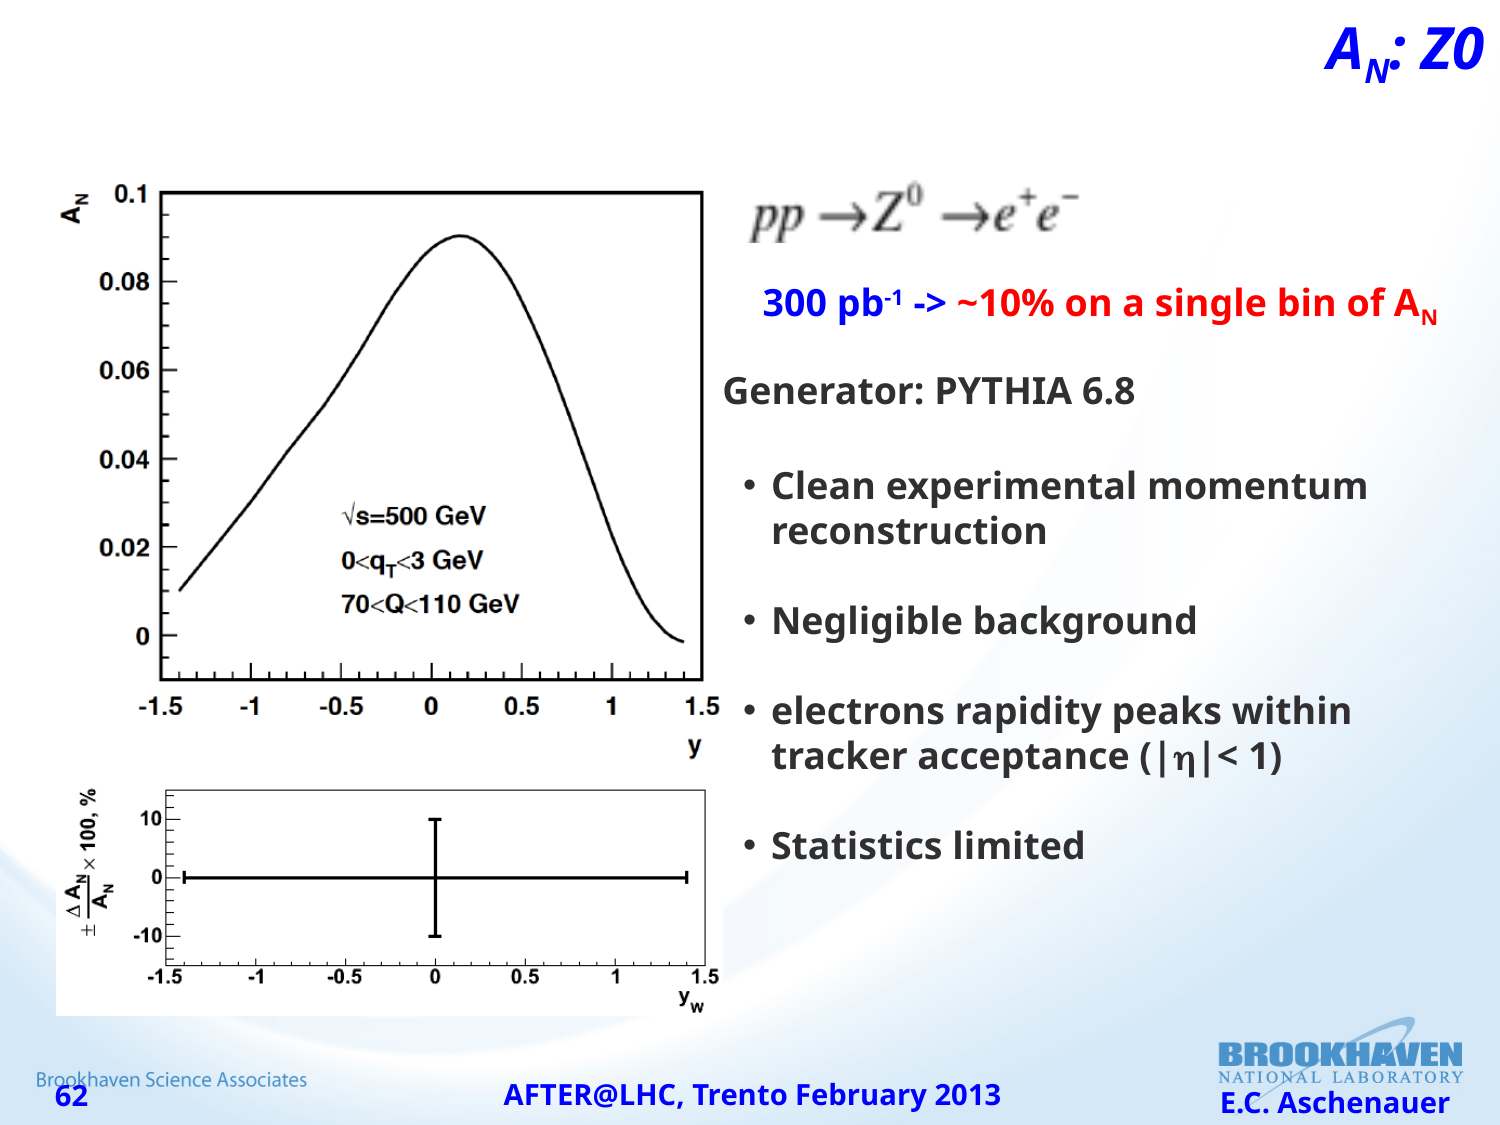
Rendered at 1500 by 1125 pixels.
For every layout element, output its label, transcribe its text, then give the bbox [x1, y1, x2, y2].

text_box 300 pb-1 -> ~10% on a single bin of AN [747, 271, 1500, 338]
footer AFTER@LHC, Trento February 2013 [451, 1063, 1055, 1125]
text_box Clean experimental momentum reconstruction Negligible background electrons rapidity peaks within tracker acceptance (|h|< 1) Statistics limited [728, 454, 1388, 919]
slide_number 62 [3, 1064, 104, 1125]
picture [0, 1, 1500, 1125]
slide_number E.C. Aschenauer [1204, 1063, 1481, 1125]
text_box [741, 174, 1080, 244]
title AN: Z0 [124, 0, 1500, 101]
text_box Generator: PYTHIA 6.8 [728, 359, 1152, 420]
